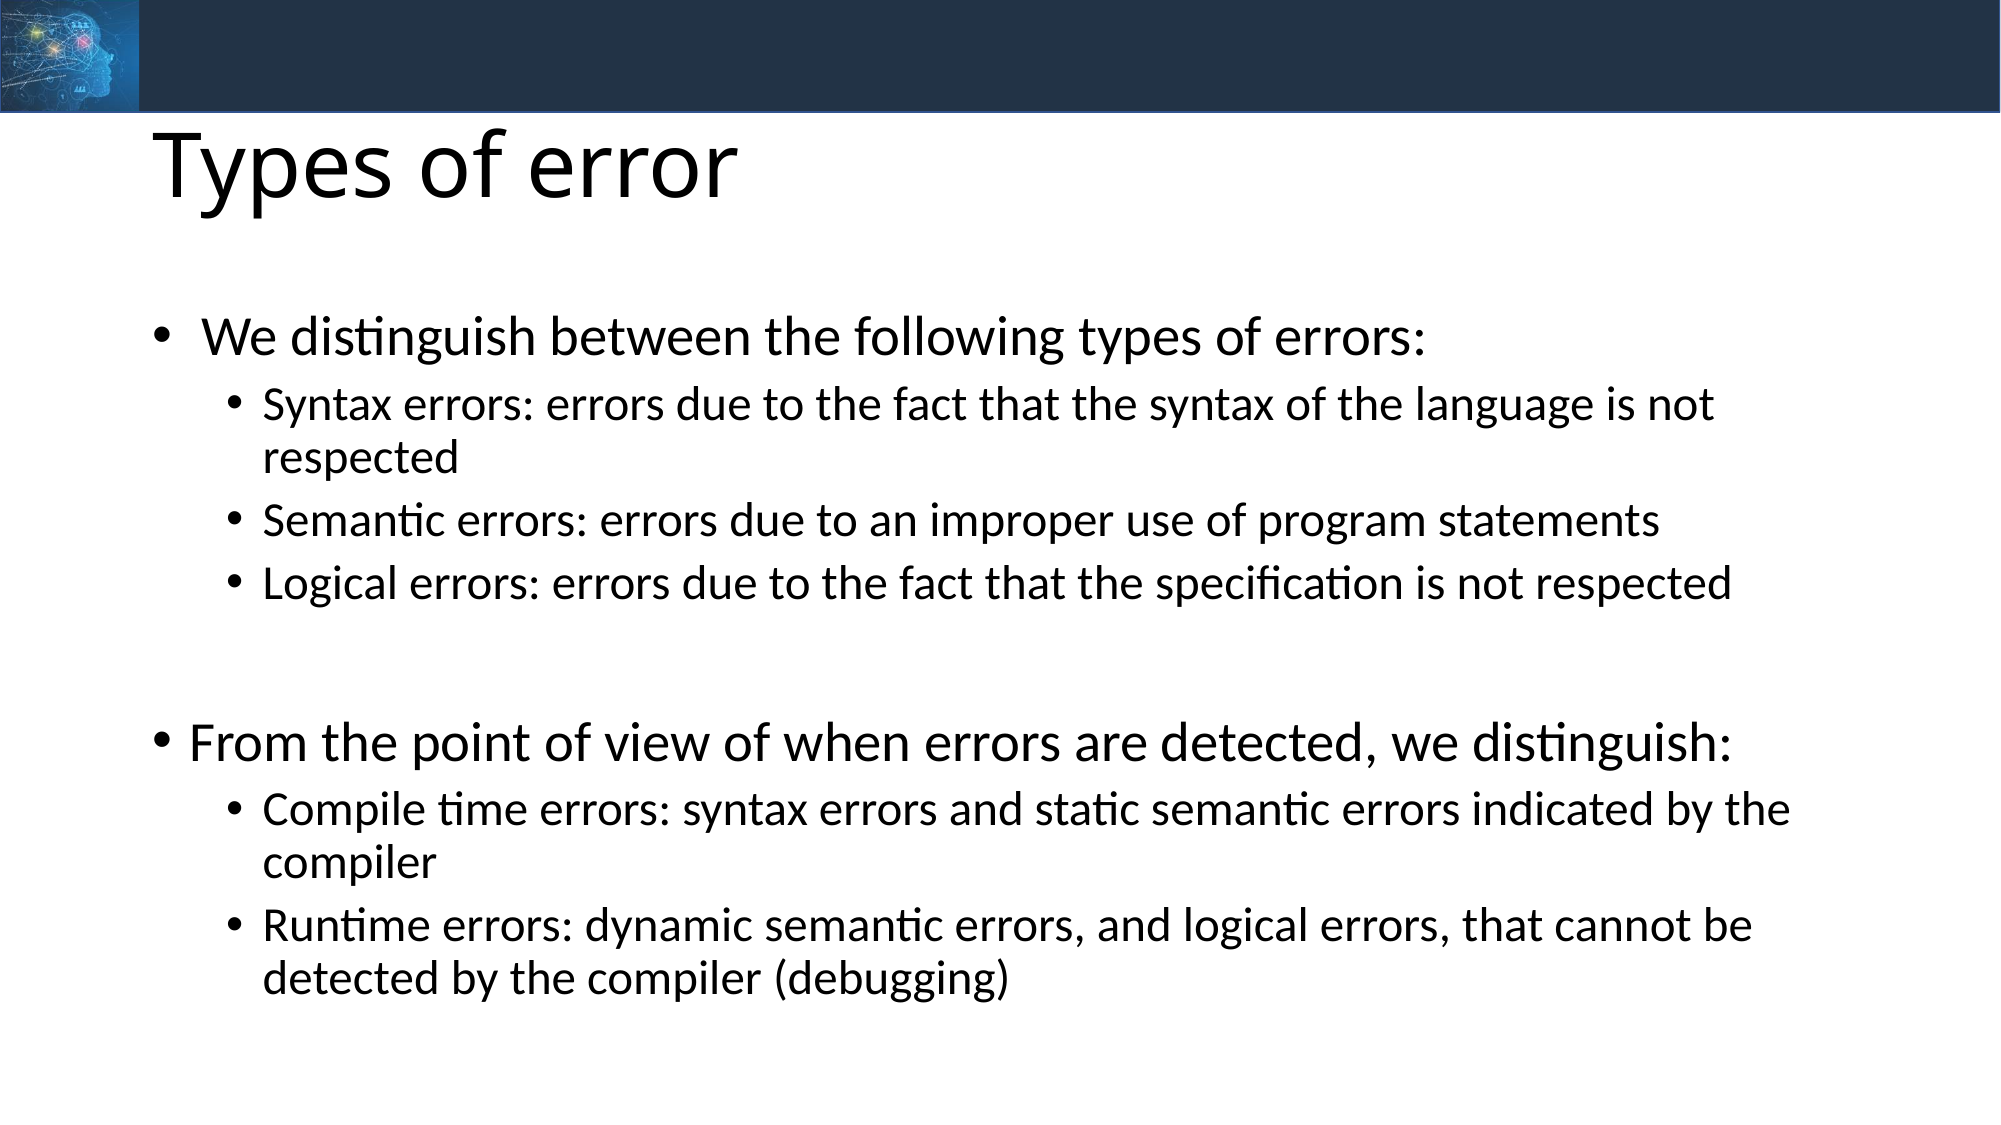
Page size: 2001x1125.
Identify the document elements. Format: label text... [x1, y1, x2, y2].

title Types of error [137, 59, 1863, 278]
picture [2, 0, 140, 111]
list We distinguish between the following types of errors: Syntax errors: errors due to the fact that the syntax of the language is not respected Semantic errors: errors due to an improper use of program statements Logical errors: errors due to the fact that the specification is not respected From the point of view of when errors are detected, we distinguish: Compile time errors: syntax errors and static semantic errors indicated by the compiler Runtime errors: dynamic semantic errors, and logical errors, that cannot be detected by the compiler (debugging) [137, 299, 1863, 1014]
